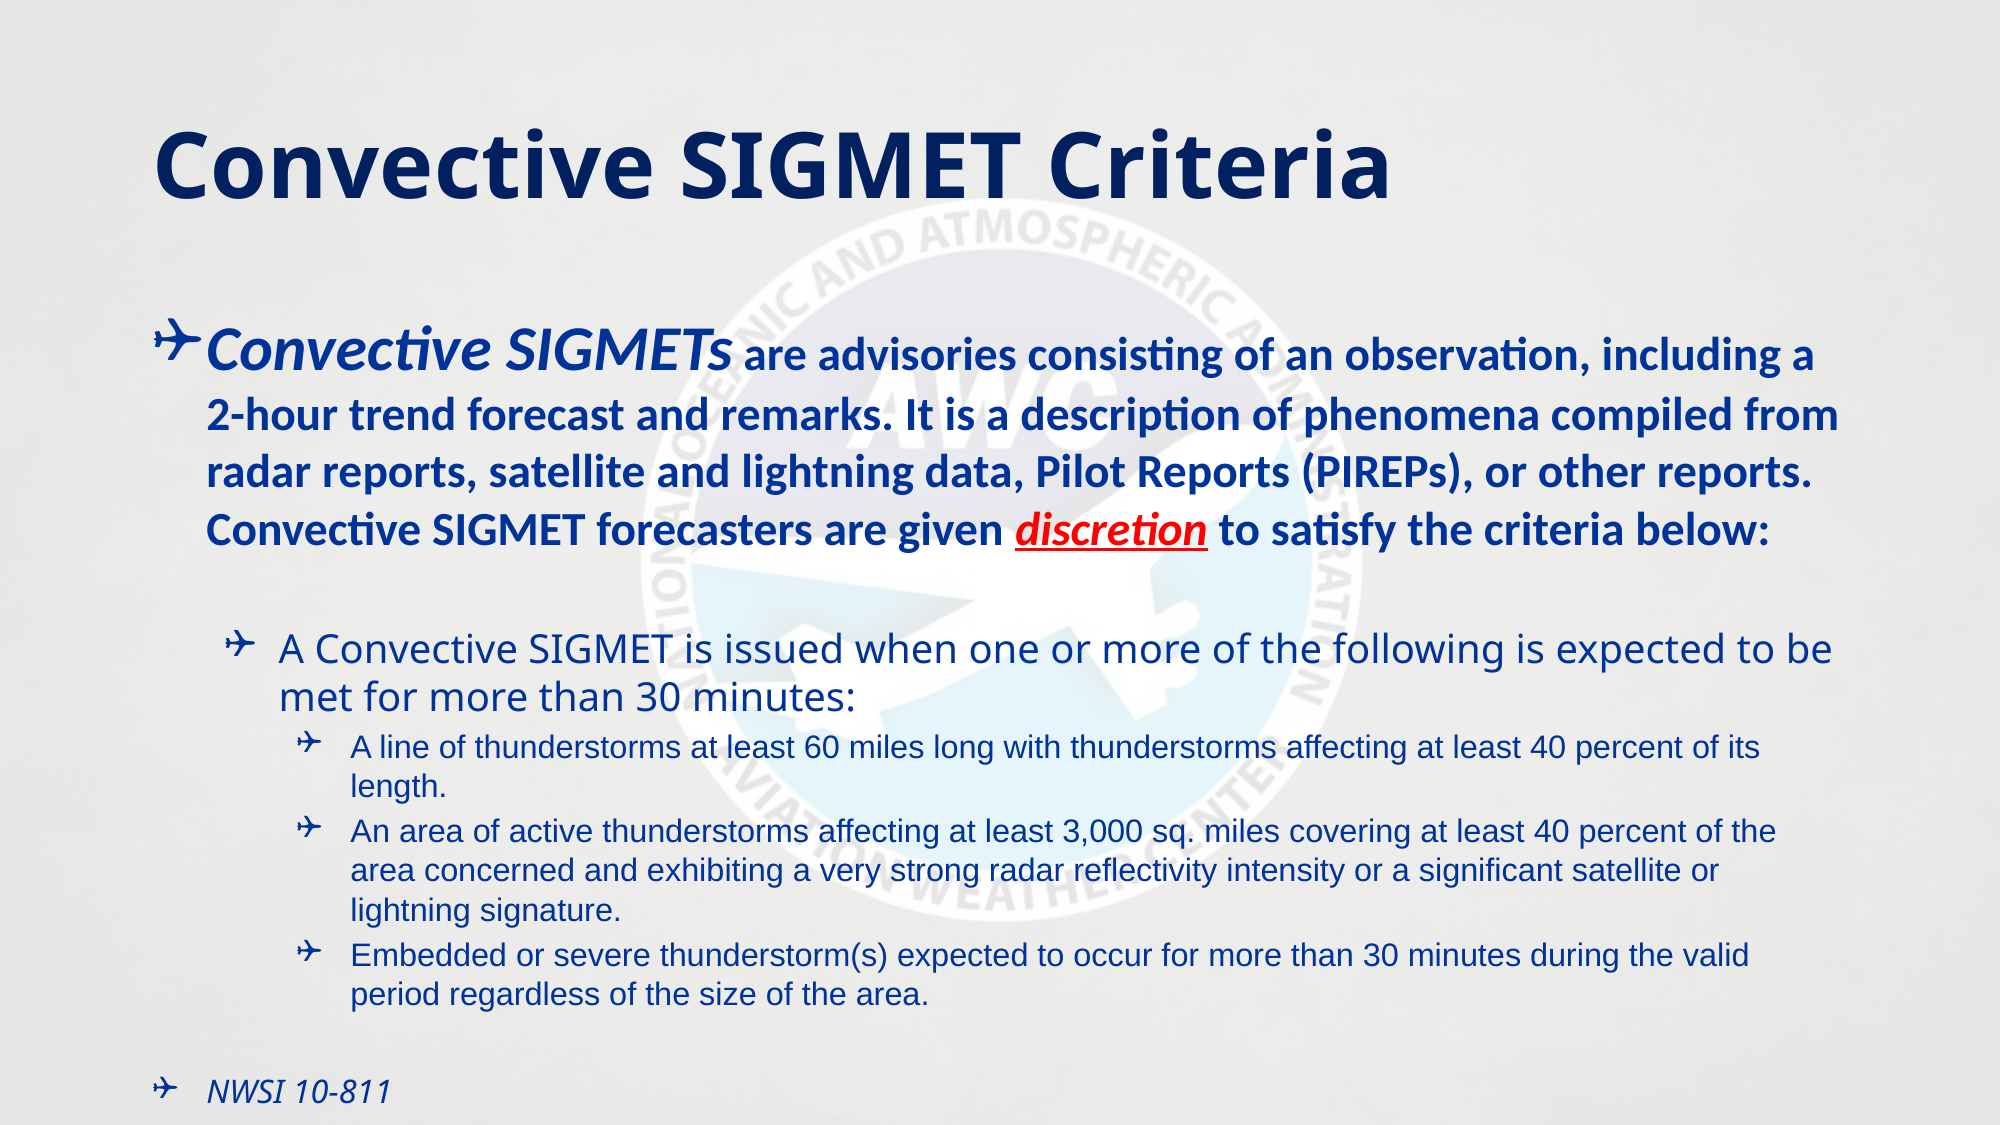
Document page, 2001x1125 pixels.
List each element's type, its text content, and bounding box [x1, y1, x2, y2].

title Convective SIGMET Criteria [137, 59, 1863, 278]
list Convective SIGMETs are advisories consisting of an observation, including a 2-hour trend forecast and remarks. It is a description of phenomena compiled from radar reports, satellite and lightning data, Pilot Reports (PIREPs), or other reports. Convective SIGMET forecasters are given discretion to satisfy the criteria below: A Convective SIGMET is issued when one or more of the following is expected to be met for more than 30 minutes: A line of thunderstorms at least 60 miles long with thunderstorms affecting at least 40 percent of its length. An area of active thunderstorms affecting at least 3,000 sq. miles covering at least 40 percent of the area concerned and exhibiting a very strong radar reflectivity intensity or a significant satellite or lightning signature. Embedded or severe thunderstorm(s) expected to occur for more than 30 minutes during the valid period regardless of the size of the area. NWSI 10-811 [137, 299, 1863, 1125]
